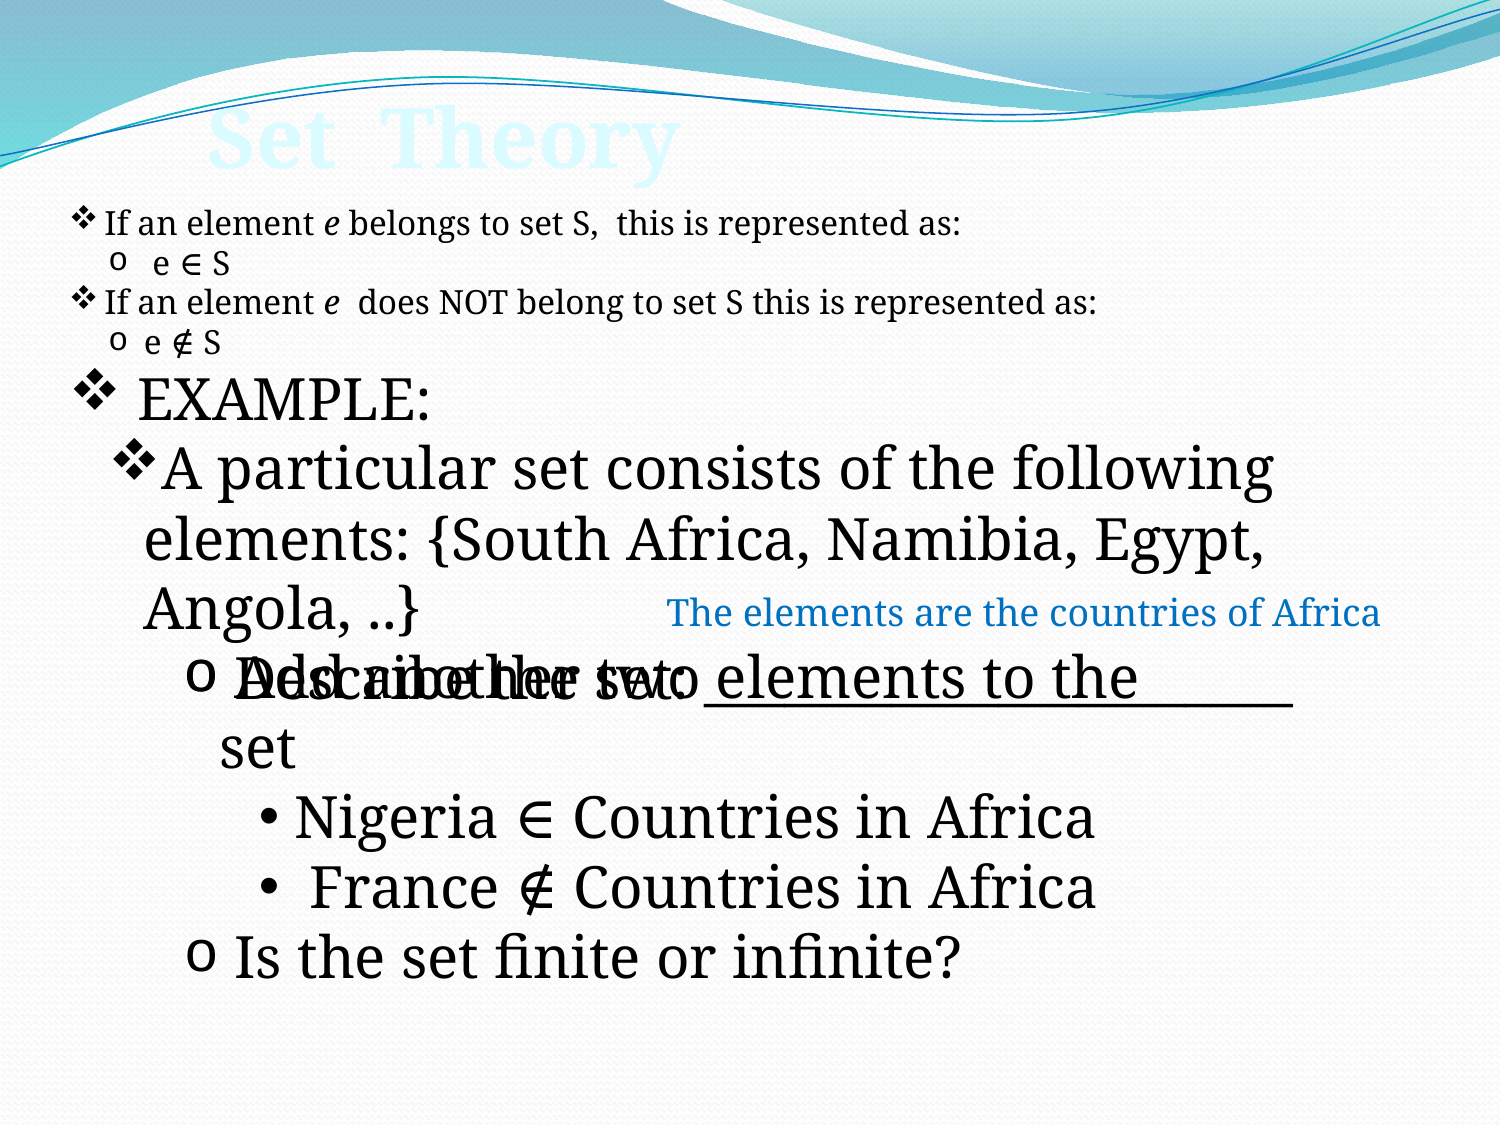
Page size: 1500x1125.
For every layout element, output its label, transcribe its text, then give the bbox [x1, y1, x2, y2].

text_box Add another two elements to the set Nigeria ∈ Countries in Africa France ∉ Countries in Africa Is the set finite or infinite? [54, 633, 1217, 998]
text_box The elements are the countries of Africa [651, 581, 1398, 642]
text_box If an element e belongs to set S, this is represented as: e ∈ S If an element e does NOT belong to set S this is represented as: e ∉ S EXAMPLE: A particular set consists of the following elements: {South Africa, Namibia, Egypt, Angola, ..} Describe the set: ______________________ [54, 194, 1467, 719]
text_box Set Theory [84, 78, 804, 193]
